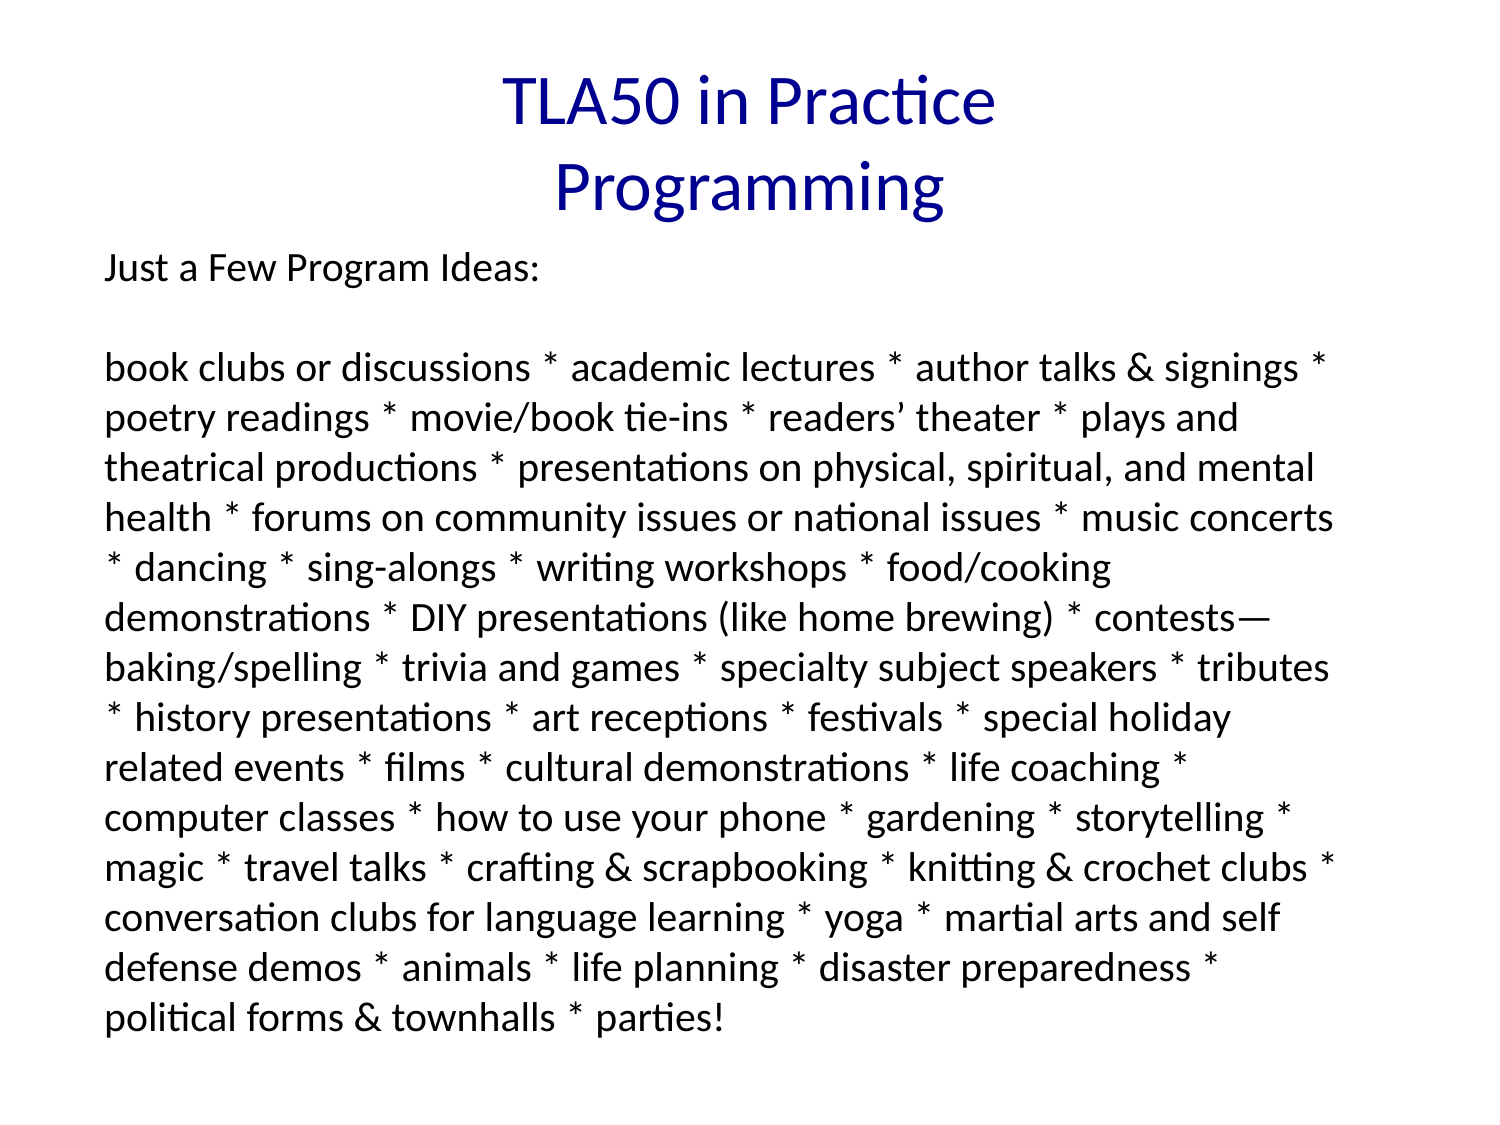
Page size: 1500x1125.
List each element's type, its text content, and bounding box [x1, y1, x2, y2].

title TLA50 in Practice Programming [75, 45, 1425, 233]
text_box Just a Few Program Ideas: book clubs or discussions * academic lectures * author talks & signings * poetry readings * movie/book tie-ins * readers’ theater * plays and theatrical productions * presentations on physical, spiritual, and mental health * forums on community issues or national issues * music concerts * dancing * sing-alongs * writing workshops * food/cooking demonstrations * DIY presentations (like home brewing) * contests—baking/spelling * trivia and games * specialty subject speakers * tributes * history presentations * art receptions * festivals * special holiday related events * films * cultural demonstrations * life coaching * computer classes * how to use your phone * gardening * storytelling * magic * travel talks * crafting & scrapbooking * knitting & crochet clubs * conversation clubs for language learning * yoga * martial arts and self defense demos * animals * life planning * disaster preparedness * political forms & townhalls * parties! [89, 232, 1366, 1125]
